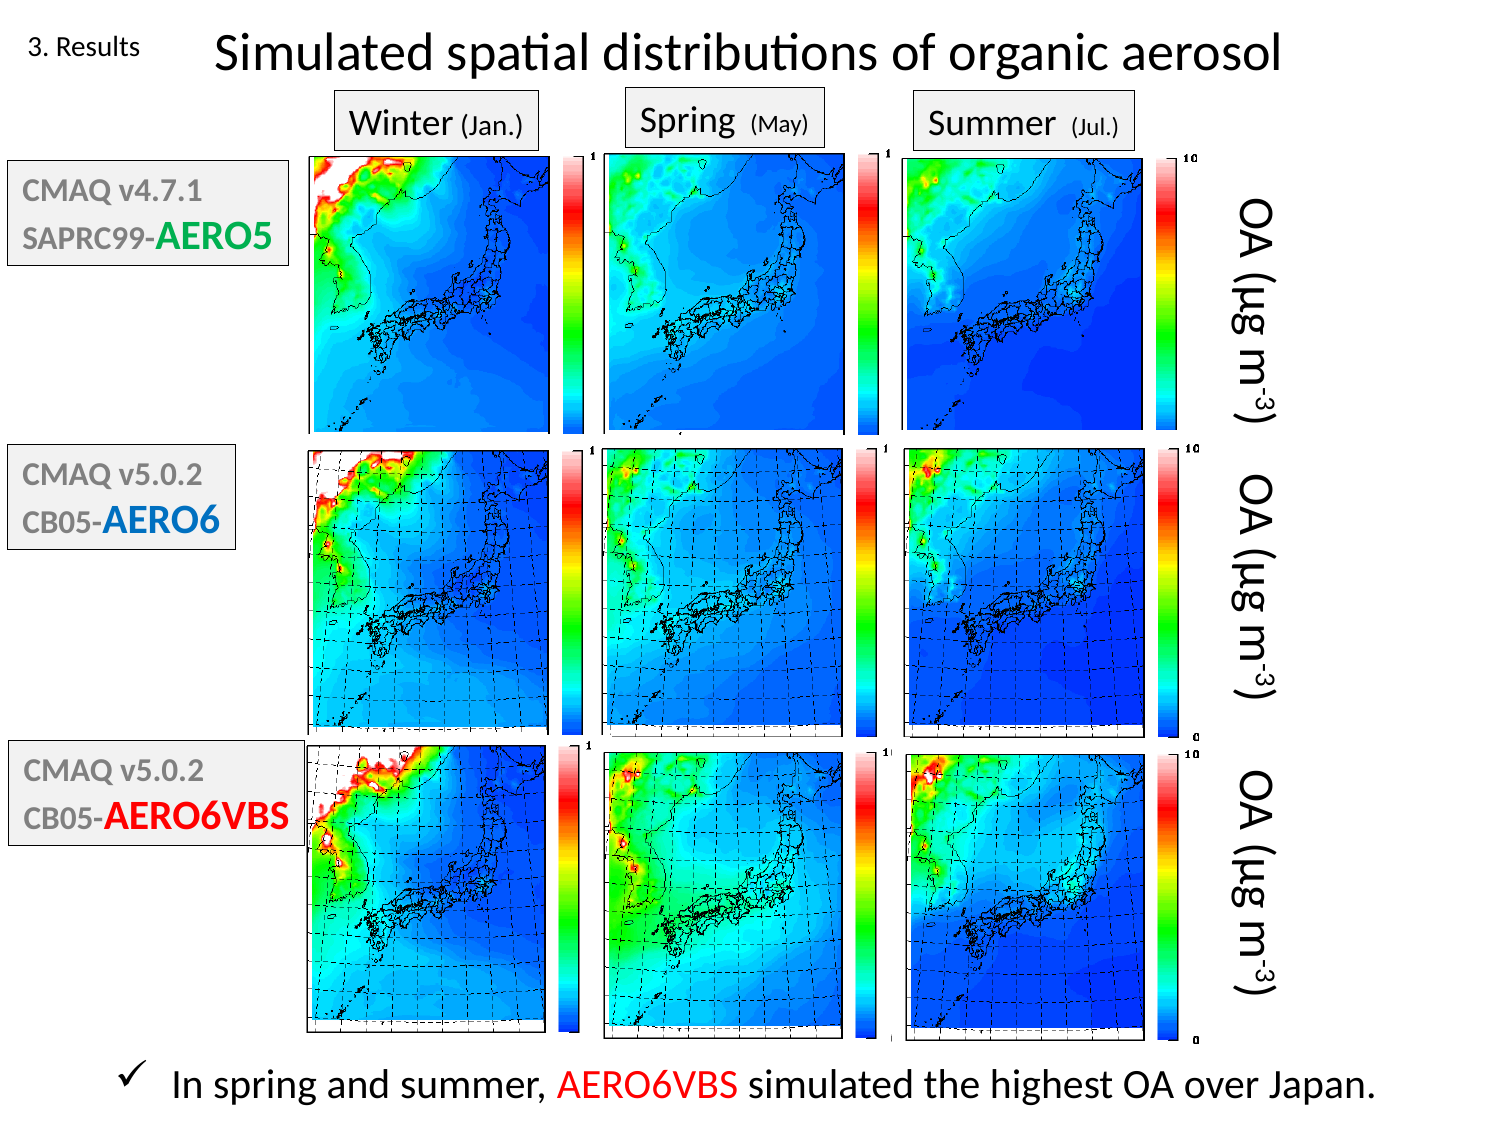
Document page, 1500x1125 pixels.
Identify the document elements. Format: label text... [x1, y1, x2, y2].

text_box OA (μg m-3) [1223, 754, 1299, 1014]
text_box Winter (Jan.) [334, 90, 539, 138]
text_box OA (μg m-3) [1223, 182, 1299, 442]
text_box OA (μg m-3) [1223, 458, 1299, 718]
text_box Summer (Jul.) [913, 90, 1135, 138]
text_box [295, 139, 1216, 1059]
text_box Spring (May) [625, 87, 825, 138]
text_box 3. Results [12, 8, 156, 70]
text_box CMAQ v5.0.2 CB05-AERO6 [7, 444, 236, 550]
text_box Simulated spatial distributions of organic aerosol [74, 0, 1425, 102]
text_box CMAQ v5.0.2 CB05-AERO6VBS [8, 740, 290, 846]
text_box In spring and summer, AERO6VBS simulated the highest OA over Japan. [98, 1048, 1425, 1117]
text_box CMAQ v4.7.1 SAPRC99-AERO5 [7, 160, 289, 266]
